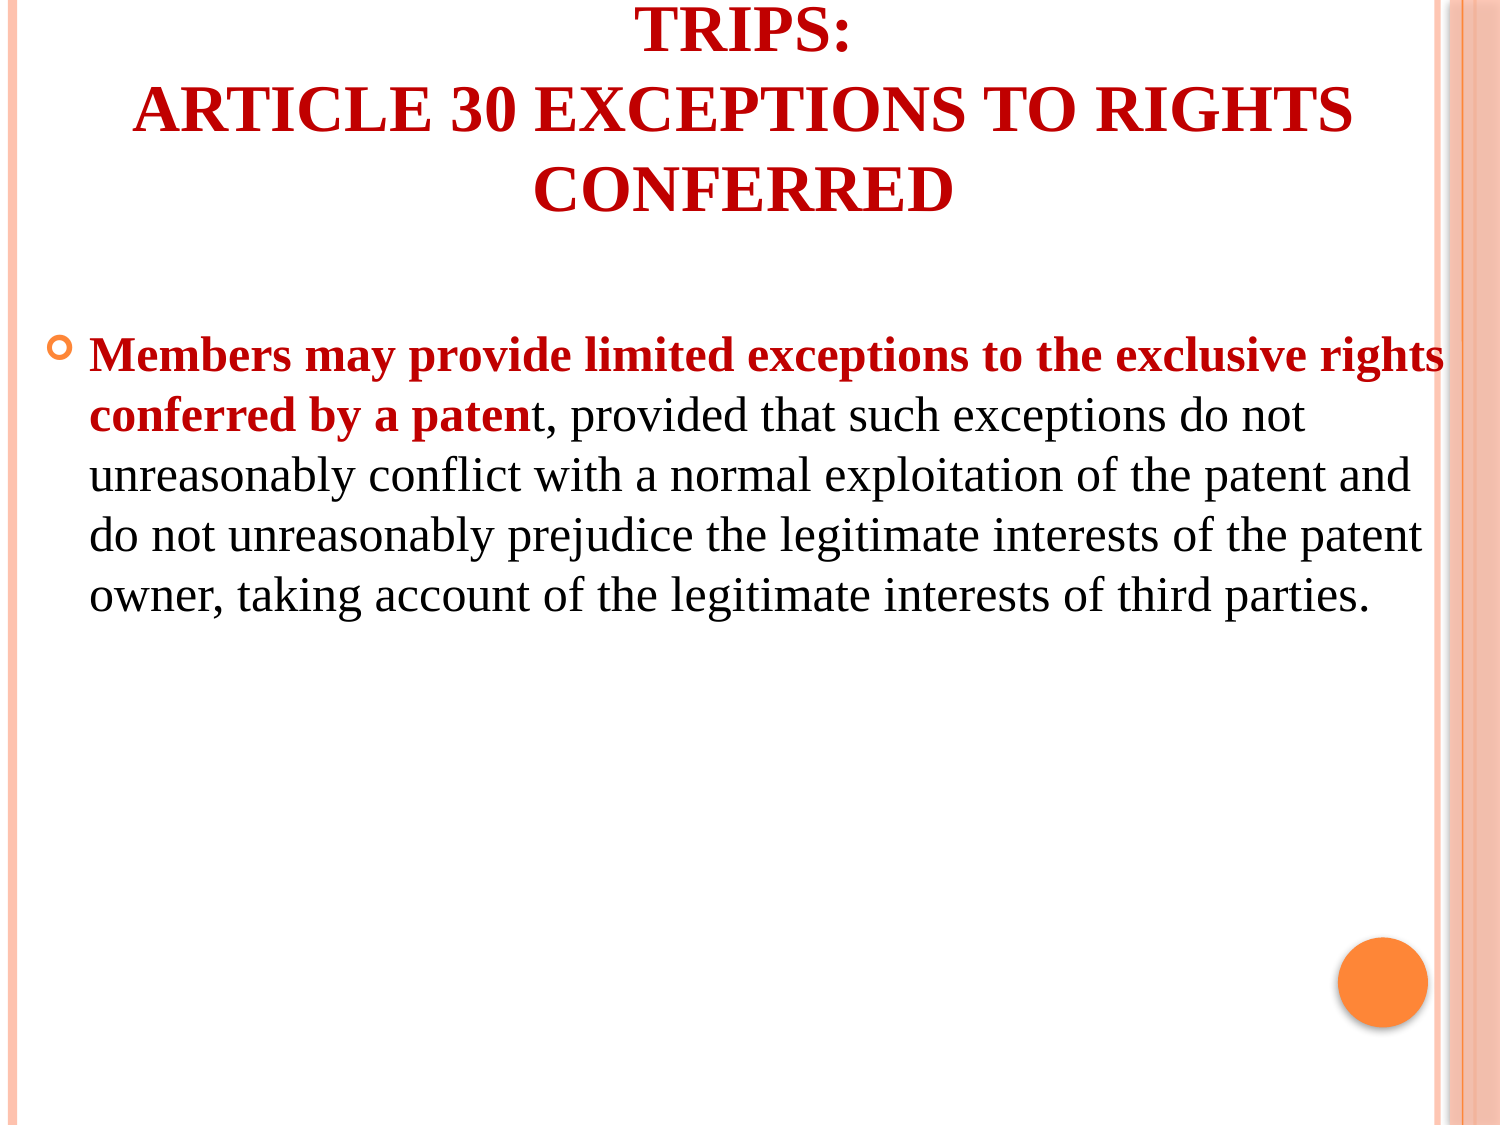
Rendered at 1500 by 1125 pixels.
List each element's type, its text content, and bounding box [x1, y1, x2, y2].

title TRIPs: Article 30 Exceptions to Rights Conferred [17, 45, 1471, 233]
list Members may provide limited exceptions to the exclusive rights conferred by a patent, provided that such exceptions do not unreasonably conflict with a normal exploitation of the patent and do not unreasonably prejudice the legitimate interests of the patent owner, taking account of the legitimate interests of third parties. [29, 314, 1471, 1047]
